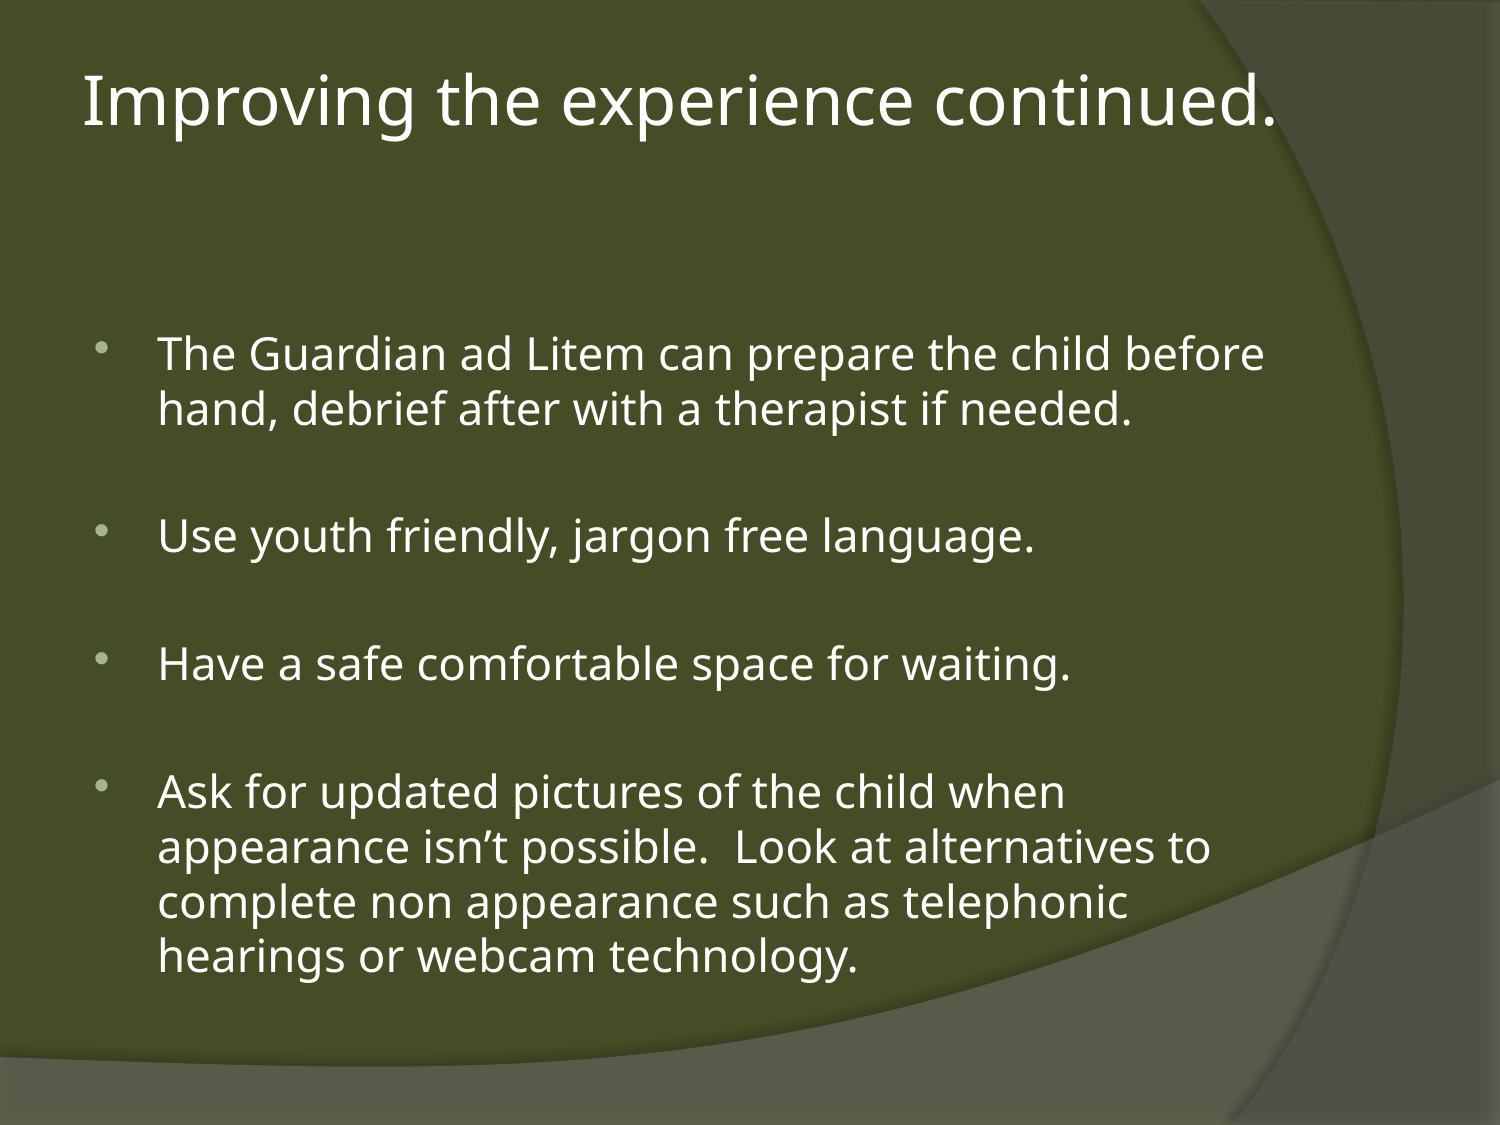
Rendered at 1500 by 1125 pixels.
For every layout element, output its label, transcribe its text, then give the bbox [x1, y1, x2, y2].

title Improving the experience continued. [75, 45, 1300, 233]
list The Guardian ad Litem can prepare the child before hand, debrief after with a therapist if needed. Use youth friendly, jargon free language. Have a safe comfortable space for waiting. Ask for updated pictures of the child when appearance isn’t possible. Look at alternatives to complete non appearance such as telephonic hearings or webcam technology. [75, 262, 1300, 1005]
